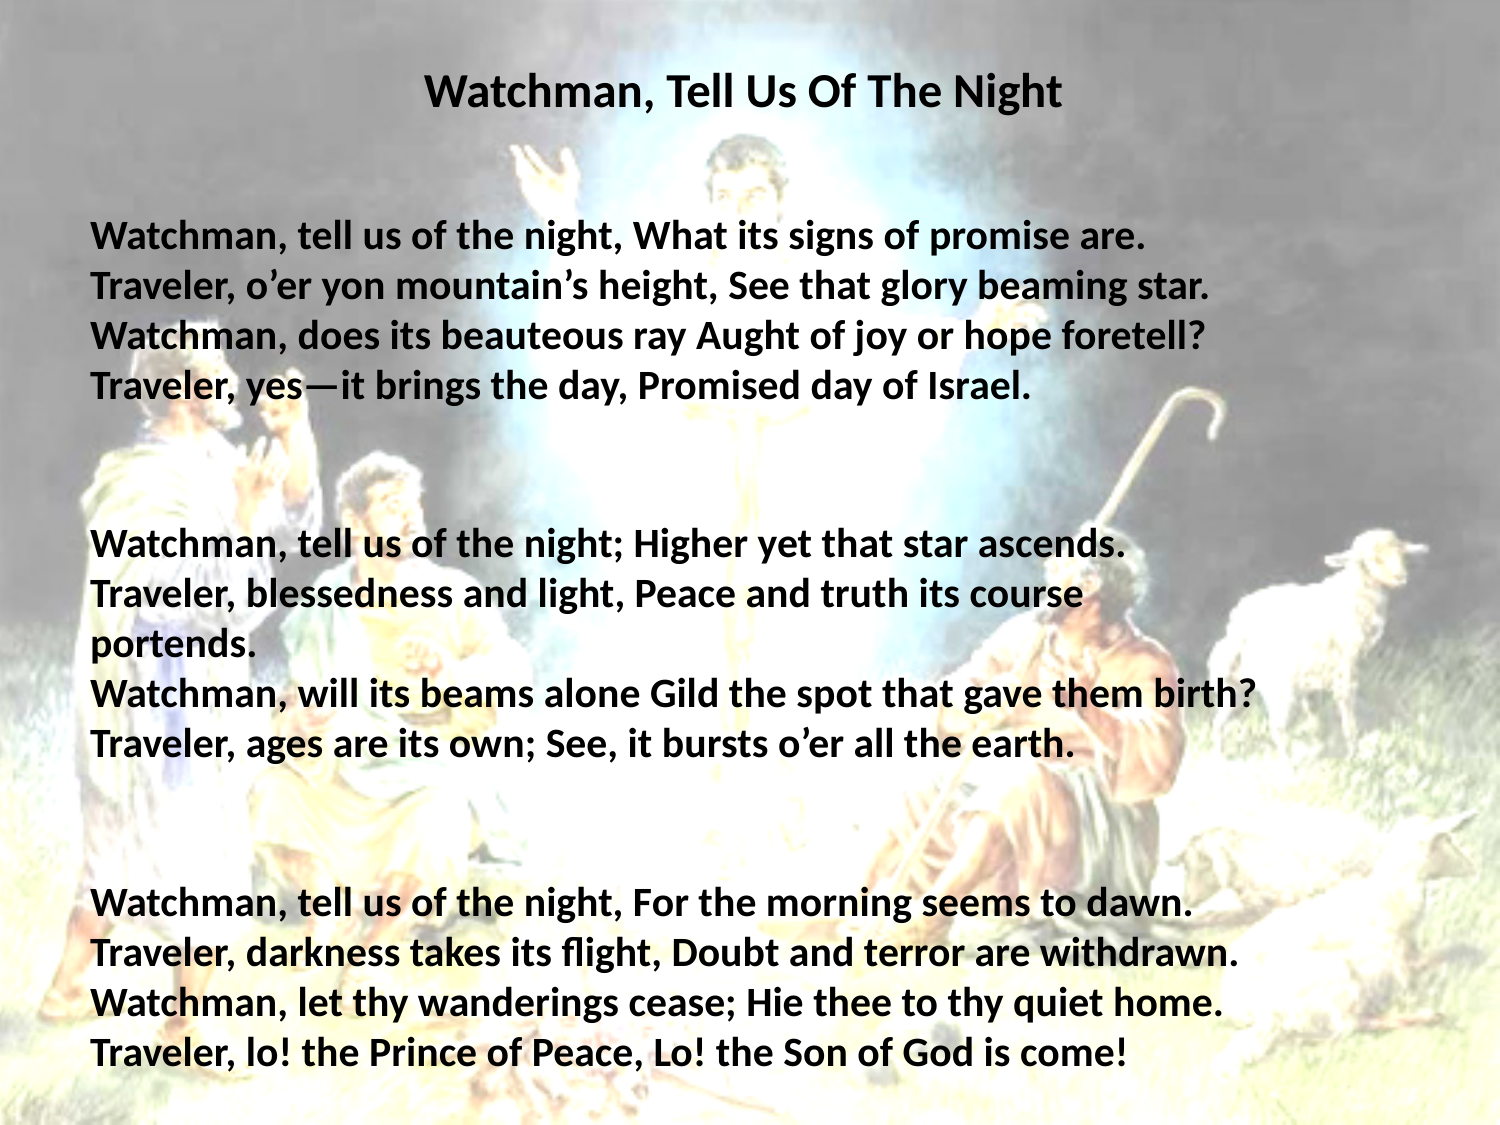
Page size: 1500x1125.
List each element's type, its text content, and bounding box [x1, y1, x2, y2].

subtitle Watchman, tell us of the night, What its signs of promise are. Traveler, o’er yon mountain’s height, See that glory beaming star. Watchman, does its beauteous ray Aught of joy or hope foretell? Traveler, yes—it brings the day, Promised day of Israel. Watchman, tell us of the night; Higher yet that star ascends. Traveler, blessedness and light, Peace and truth its course portends. Watchman, will its beams alone Gild the spot that gave them birth? Traveler, ages are its own; See, it bursts o’er all the earth. Watchman, tell us of the night, For the morning seems to dawn. Traveler, darkness takes its flight, Doubt and terror are withdrawn. Watchman, let thy wanderings cease; Hie thee to thy quiet home. Traveler, lo! the Prince of Peace, Lo! the Son of God is come! [75, 200, 1275, 1013]
title Watchman, Tell Us Of The Night [287, 50, 1200, 125]
